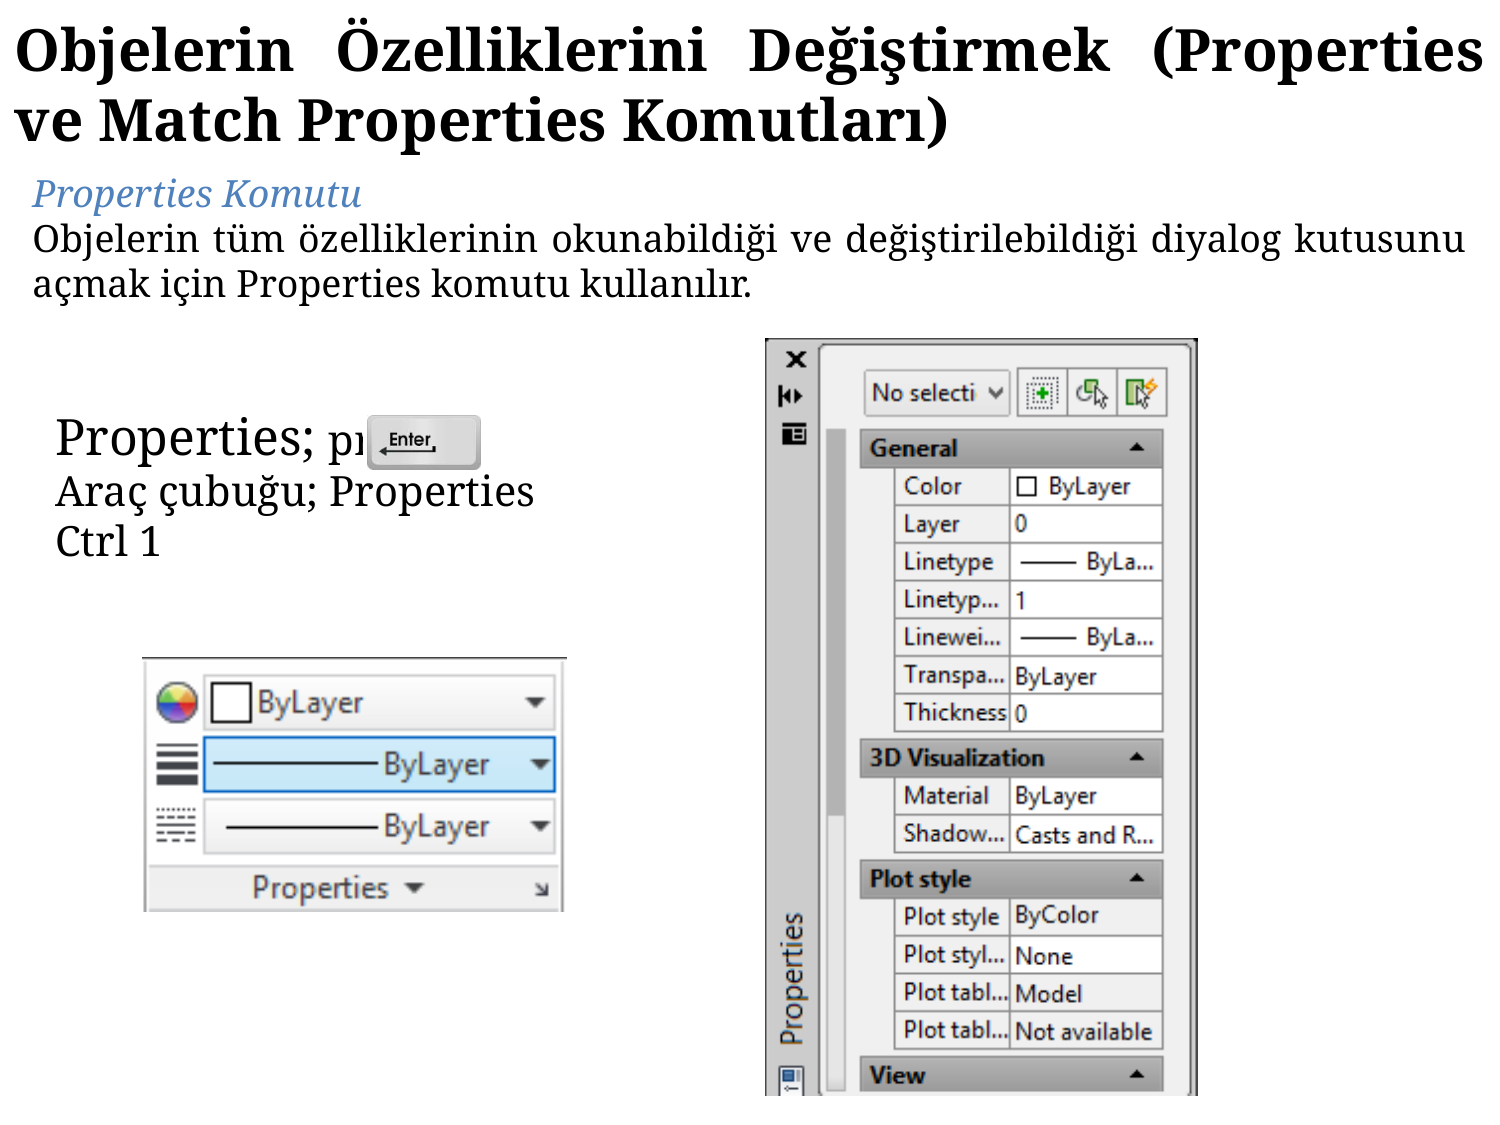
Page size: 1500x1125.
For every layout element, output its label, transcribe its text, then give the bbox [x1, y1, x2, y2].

text_box Properties Komutu Objelerin tüm özelliklerinin okunabildiği ve değiştirilebildiği diyalog kutusunu açmak için Properties komutu kullanılır. [17, 162, 1483, 313]
text_box Properties; pr Araç çubuğu; Properties Ctrl 1 [40, 397, 567, 573]
picture [363, 412, 483, 471]
picture [142, 657, 568, 913]
picture [765, 337, 1199, 1096]
text_box Objelerin Özelliklerini Değiştirmek (Properties ve Match Properties Komutları) [0, 5, 1500, 161]
